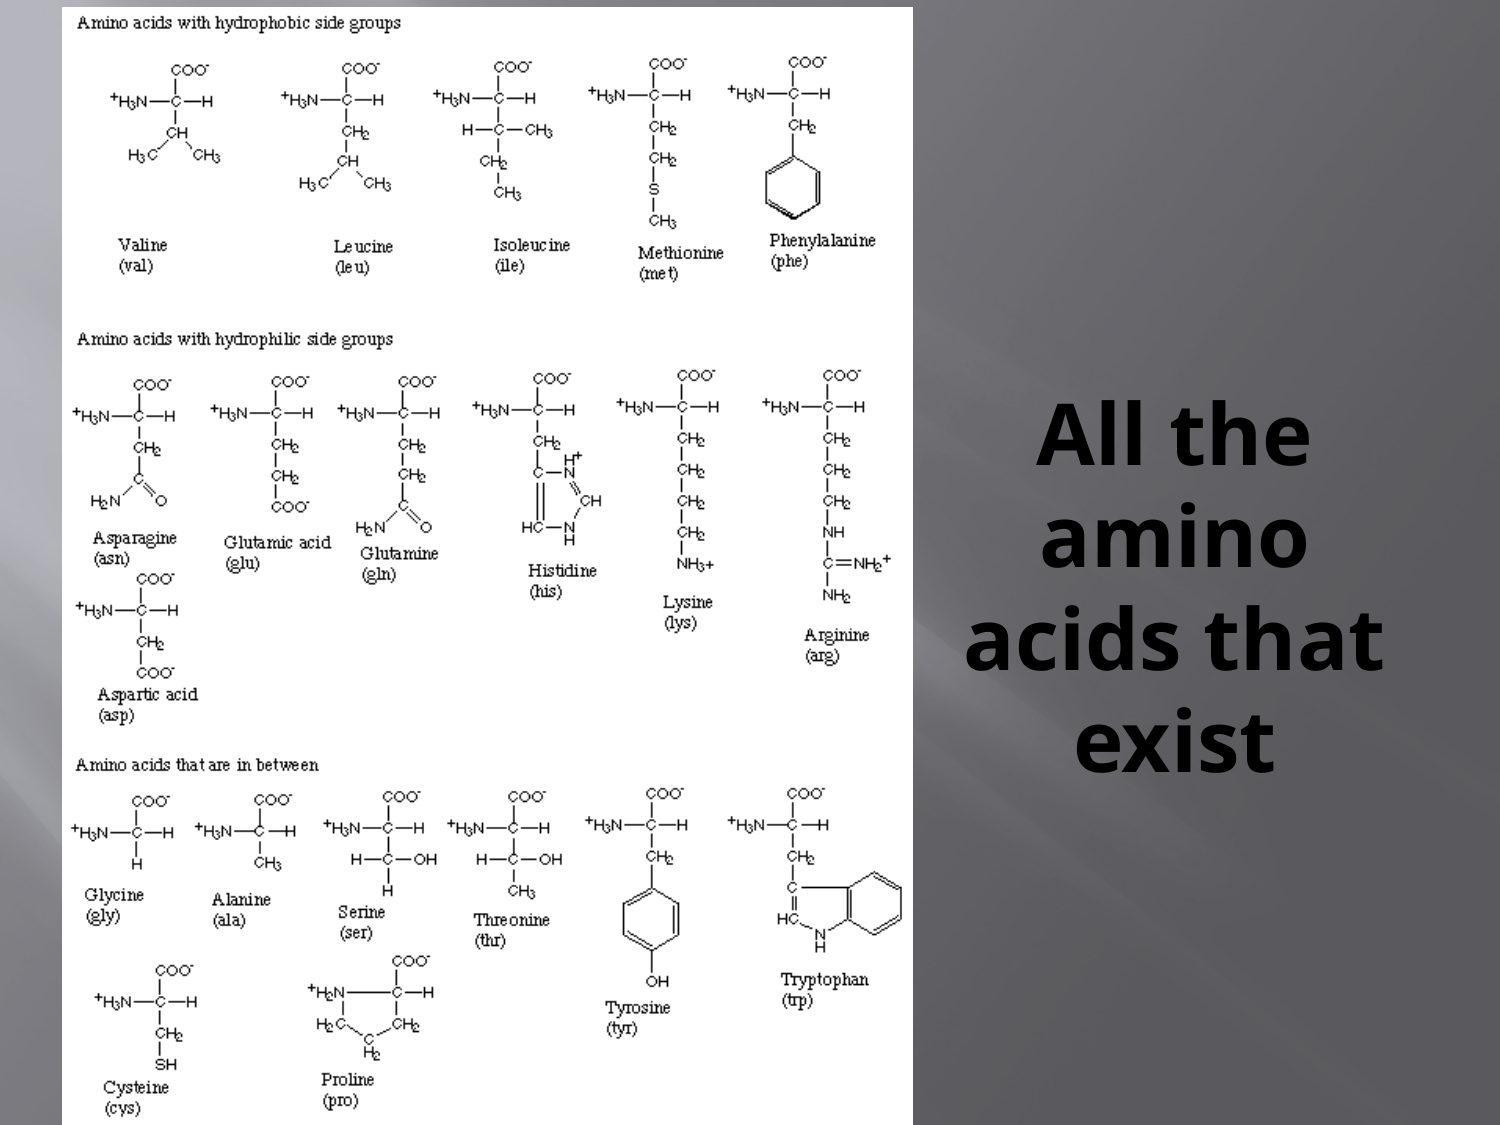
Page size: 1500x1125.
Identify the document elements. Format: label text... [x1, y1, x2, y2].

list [62, 6, 913, 1125]
title All the amino acids that exist [954, 45, 1425, 1125]
